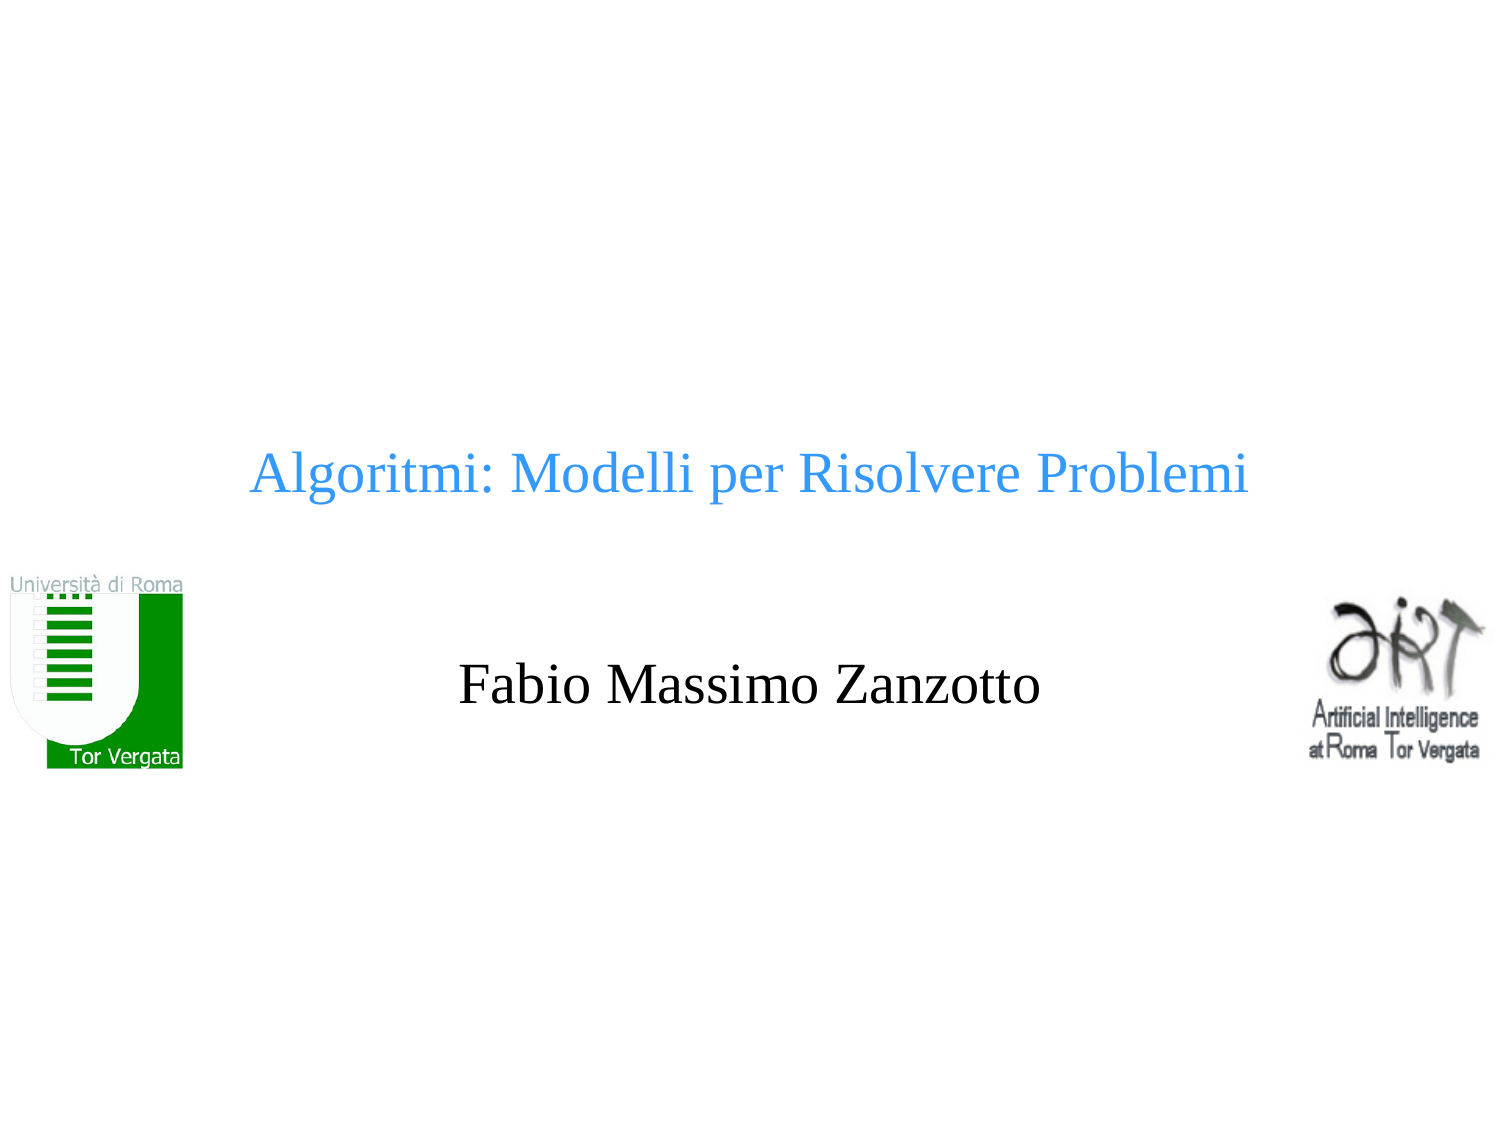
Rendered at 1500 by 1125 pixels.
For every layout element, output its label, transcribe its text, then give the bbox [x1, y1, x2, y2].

picture [1291, 586, 1500, 769]
title Algoritmi: Modelli per Risolvere Problemi [112, 374, 1388, 563]
picture [9, 573, 183, 769]
subtitle Fabio Massimo Zanzotto [224, 637, 1276, 926]
